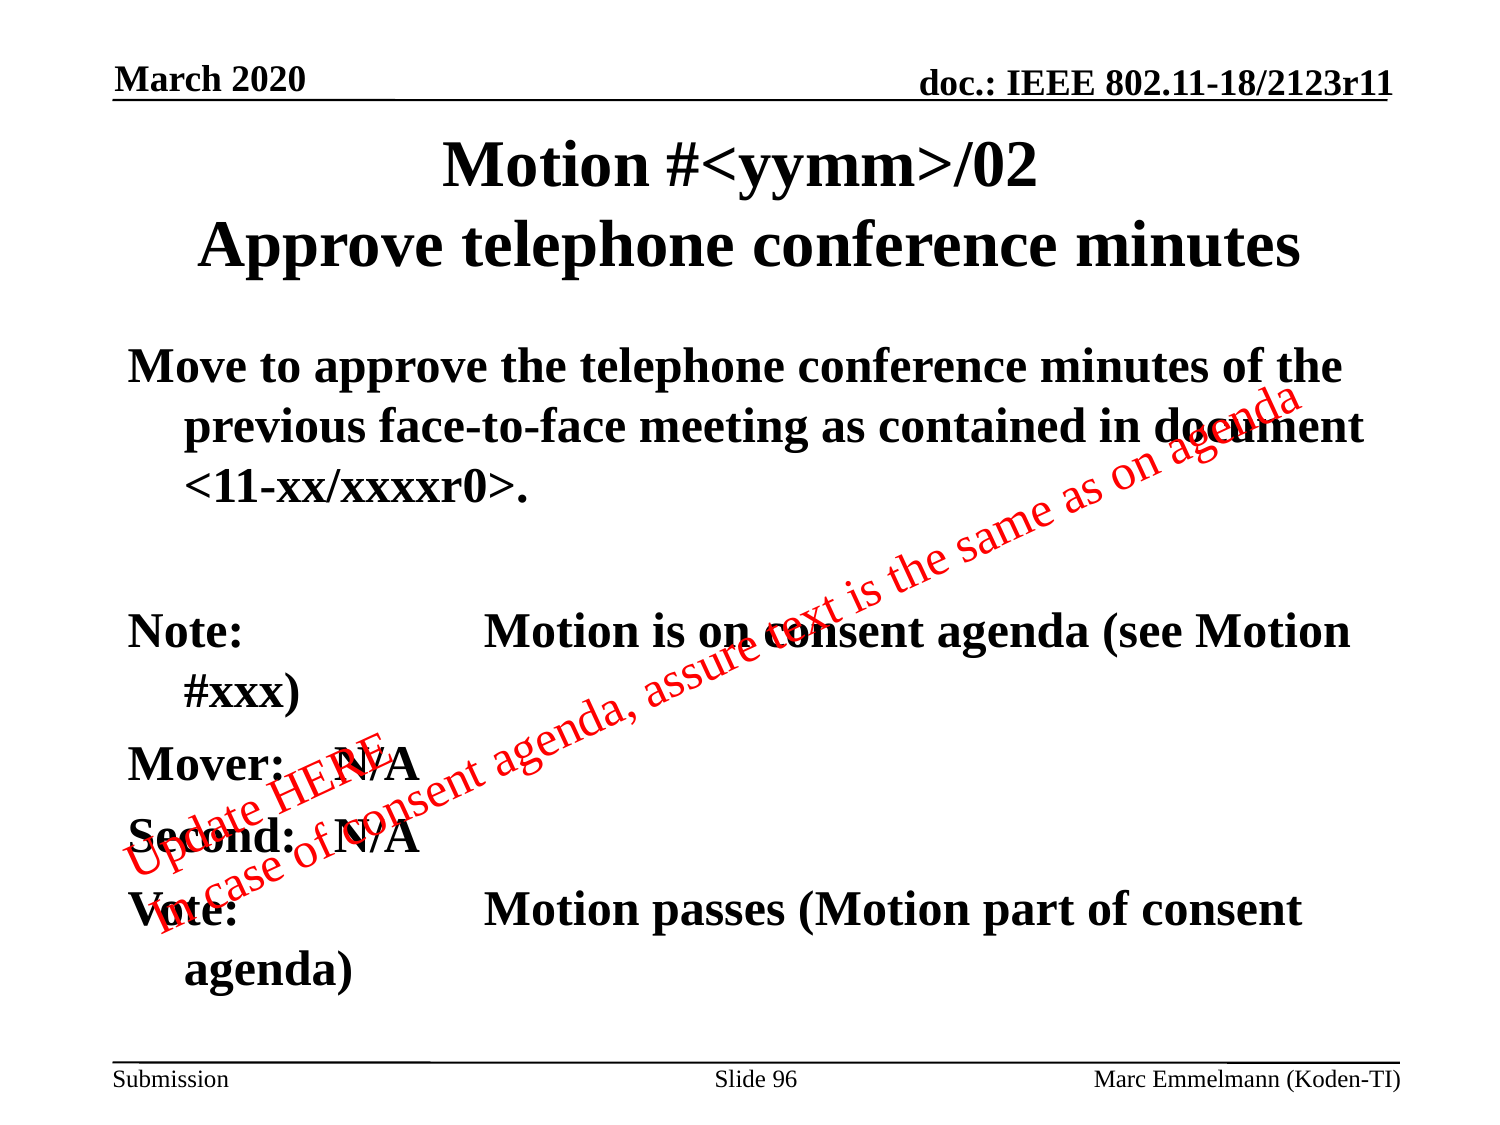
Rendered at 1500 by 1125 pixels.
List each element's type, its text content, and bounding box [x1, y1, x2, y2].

title Motion #<yymm>/02 Approve telephone conference minutes [112, 112, 1388, 288]
list Move to approve the telephone conference minutes of the previous face-to-face meeting as contained in document <11-xx/xxxxr0>. Note: Motion is on consent agenda (see Motion #xxx) Mover: N/A Second: N/A Vote: Motion passes (Motion part of consent agenda) [112, 324, 1388, 1000]
slide_number Slide 96 [712, 1061, 800, 1123]
text_box Update HERE In case of consent agenda, assure text is the same as on agenda [98, 292, 1324, 958]
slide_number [114, 54, 423, 100]
footer Marc Emmelmann (Koden-TI) [878, 1061, 1402, 1093]
